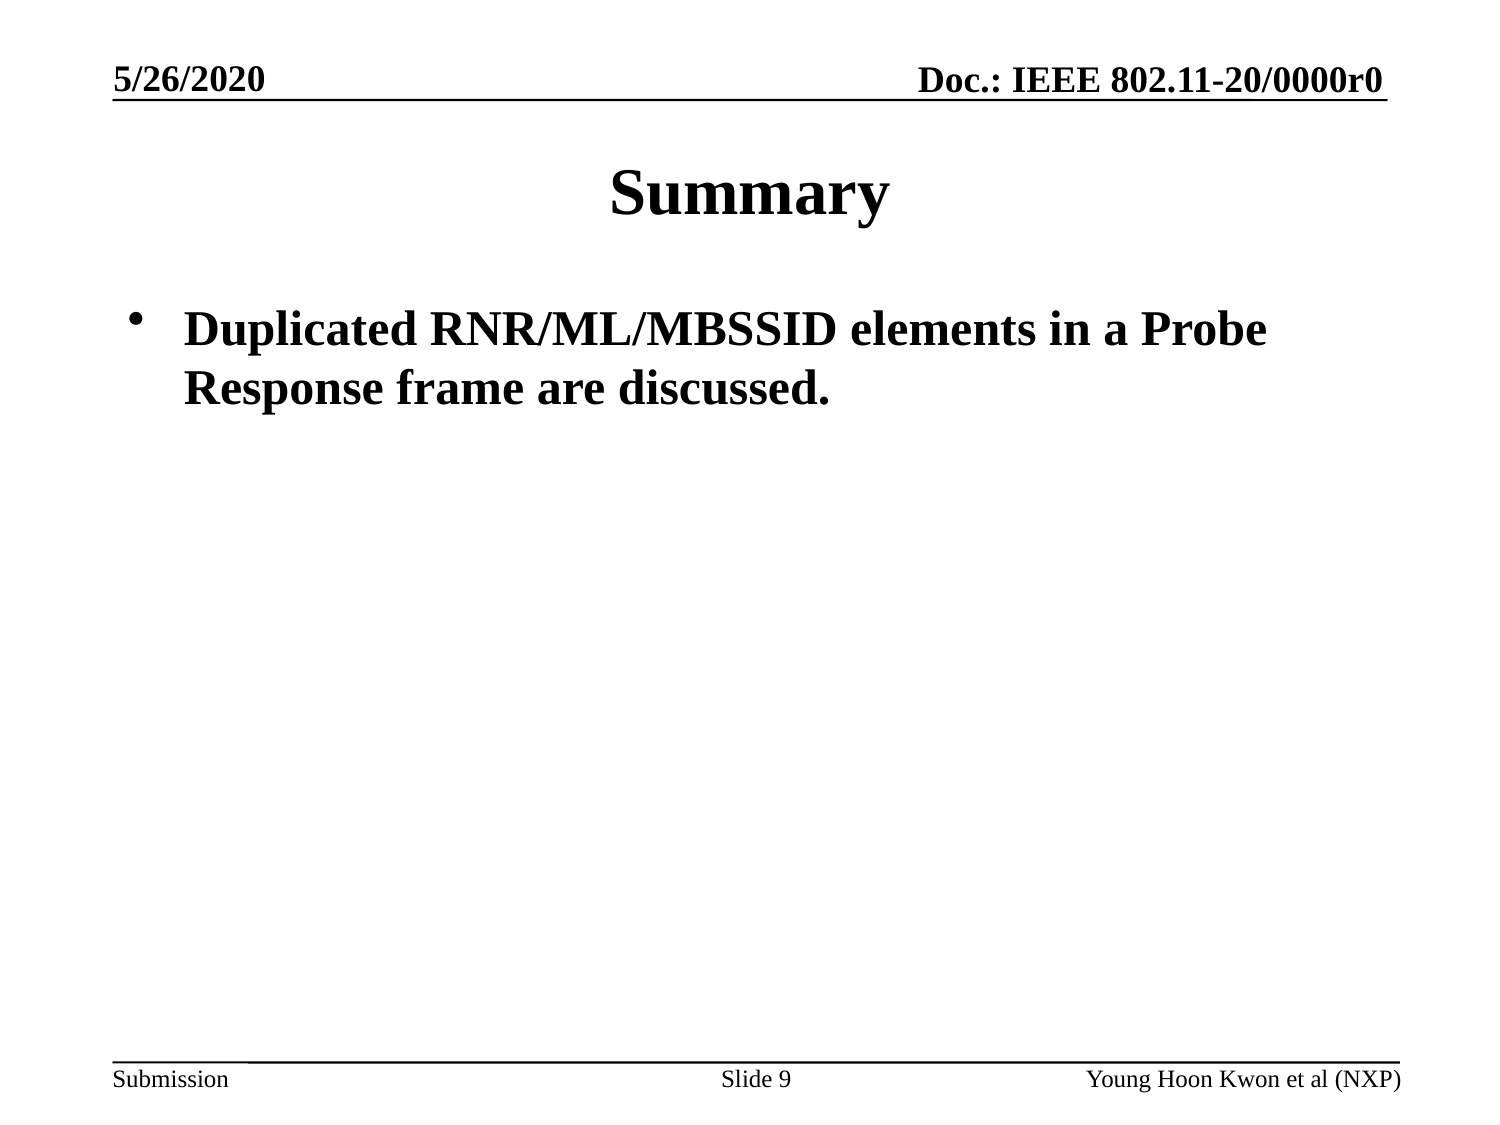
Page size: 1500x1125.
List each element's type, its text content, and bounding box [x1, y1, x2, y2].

slide_number Slide 9 [712, 1061, 800, 1093]
footer Young Hoon Kwon et al (NXP) [1082, 1061, 1402, 1093]
title Summary [112, 112, 1388, 263]
list Duplicated RNR/ML/MBSSID elements in a Probe Response frame are discussed. [112, 287, 1388, 1038]
